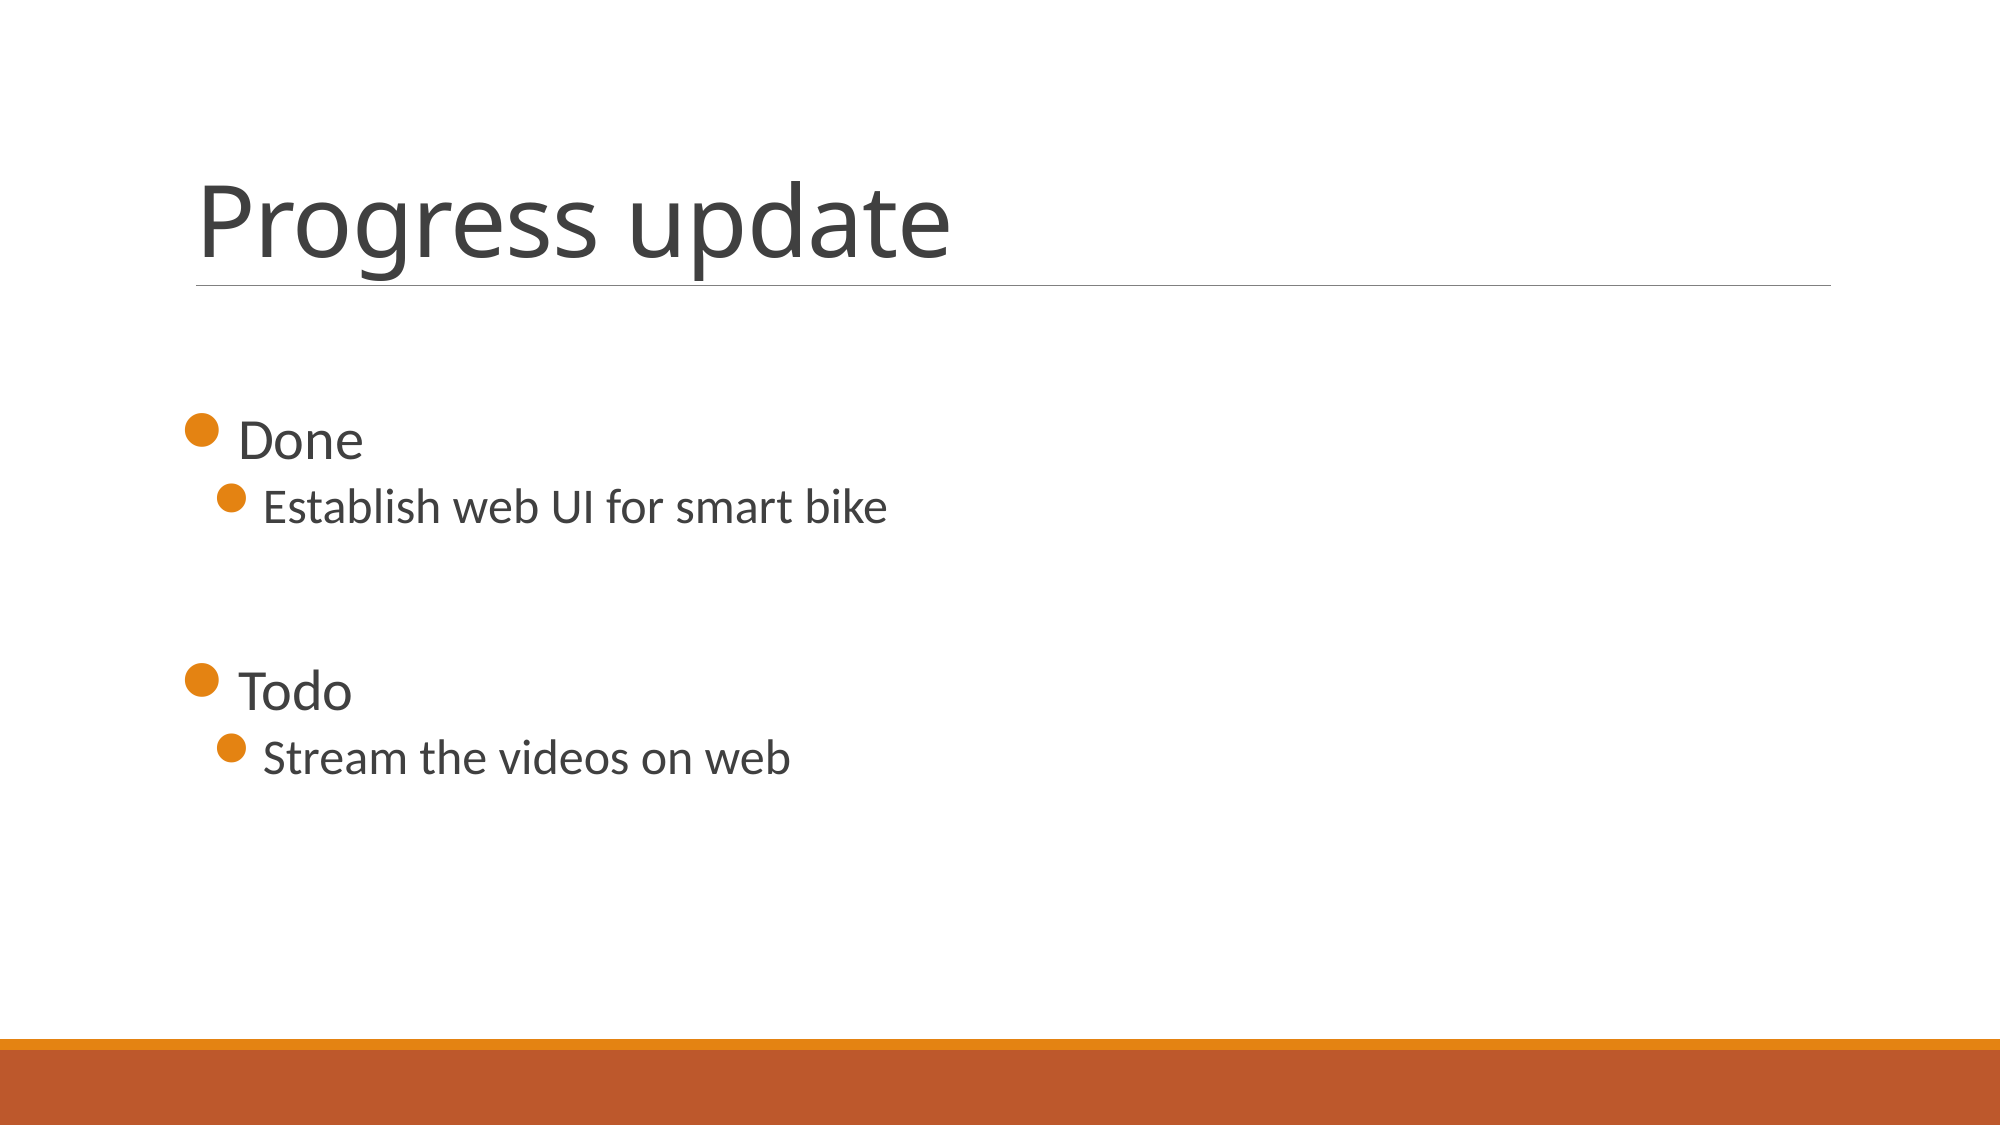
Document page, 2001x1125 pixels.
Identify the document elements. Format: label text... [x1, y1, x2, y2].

title Progress update [180, 47, 1830, 285]
list Done Establish web UI for smart bike Todo Stream the videos on web [180, 302, 1830, 963]
